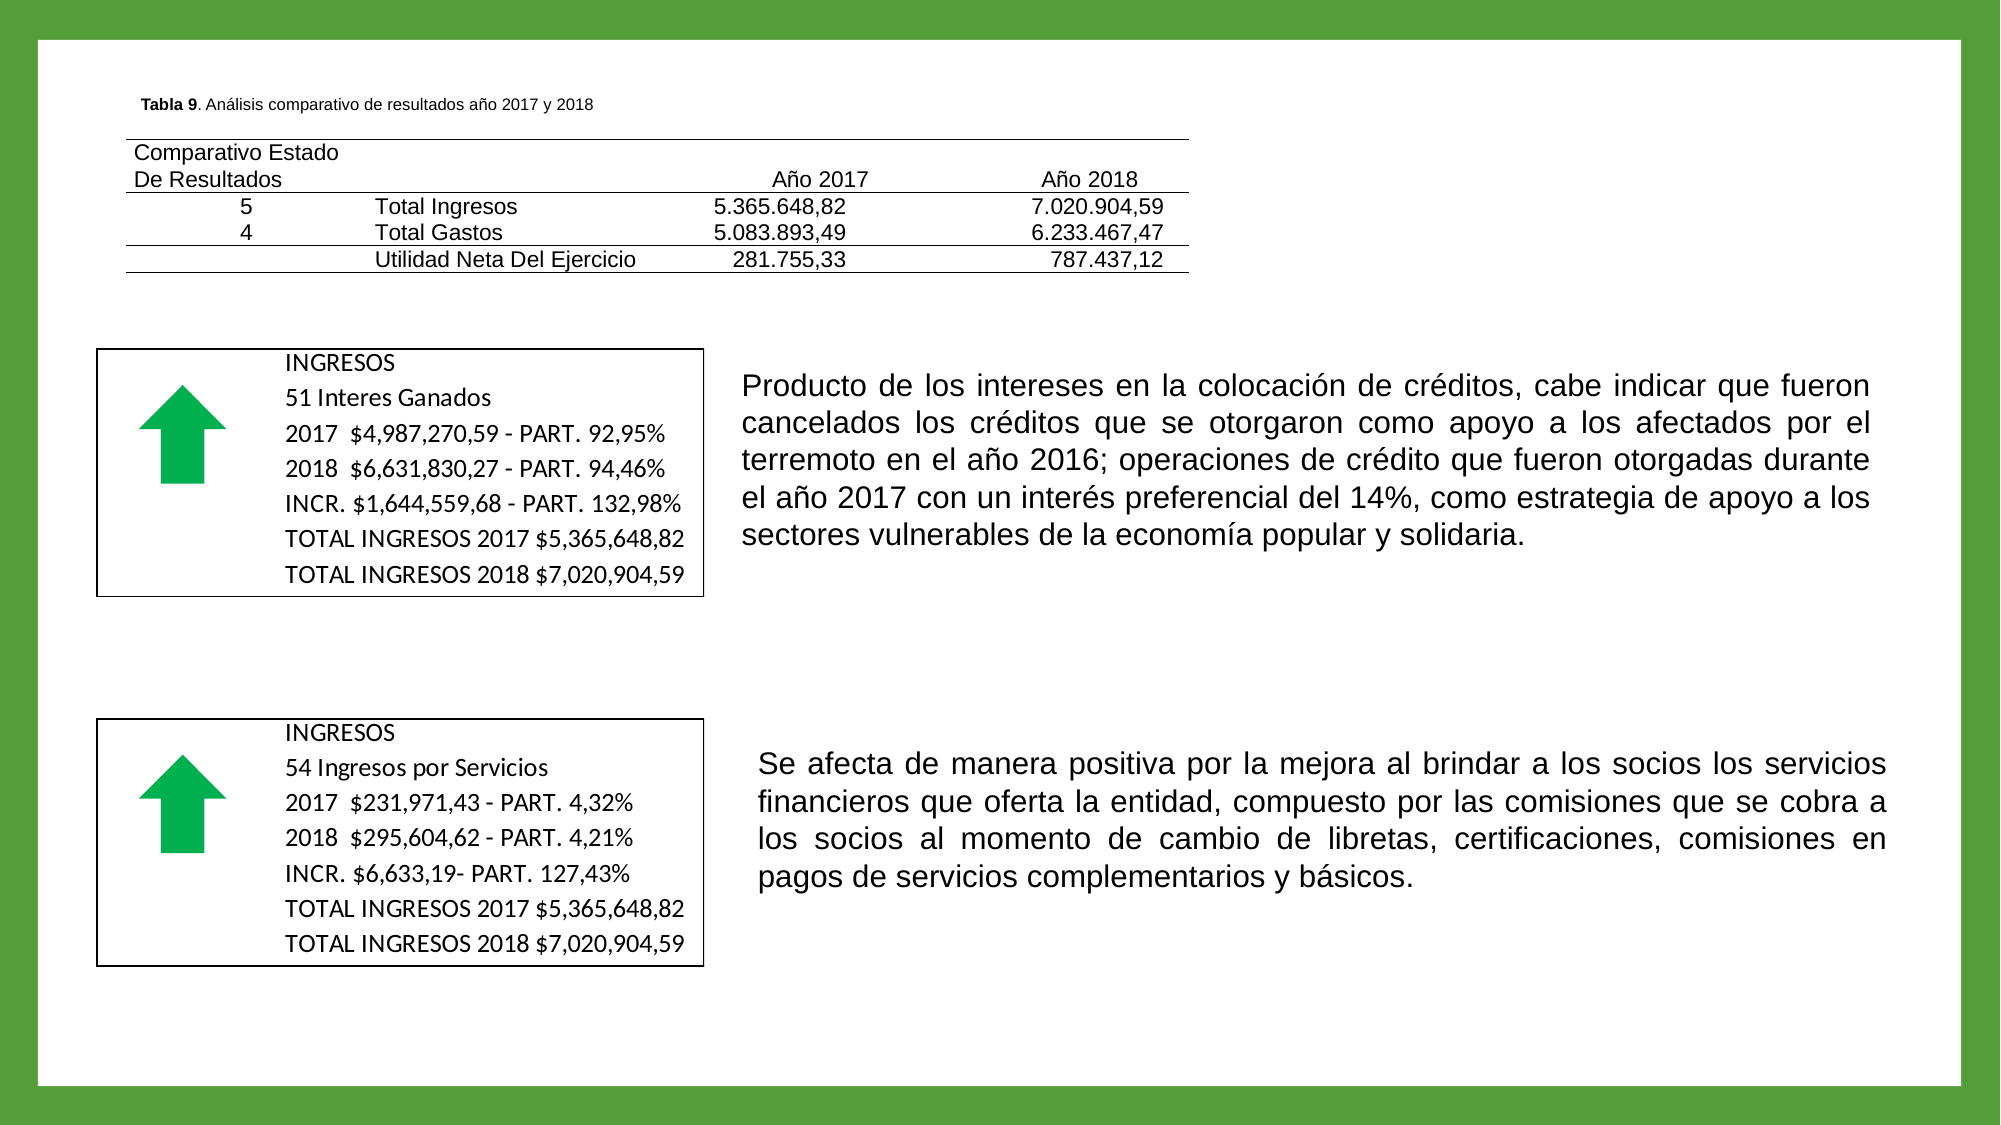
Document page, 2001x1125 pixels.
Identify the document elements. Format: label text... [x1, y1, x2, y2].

picture [95, 717, 706, 969]
text_box Se afecta de manera positiva por la mejora al brindar a los socios los servicios financieros que oferta la entidad, compuesto por las comisiones que se cobra a los socios al momento de cambio de libretas, certificaciones, comisiones en pagos de servicios complementarios y básicos. [743, 736, 1904, 901]
text_box Producto de los intereses en la colocación de créditos, cabe indicar que fueron cancelados los créditos que se otorgaron como apoyo a los afectados por el terremoto en el año 2016; operaciones de crédito que fueron otorgadas durante el año 2017 con un interés preferencial del 14%, como estrategia de apoyo a los sectores vulnerables de la economía popular y solidaria. [726, 357, 1888, 605]
picture [125, 138, 1190, 309]
text_box Tabla 9. Análisis comparativo de resultados año 2017 y 2018 [126, 86, 1126, 122]
picture [95, 348, 706, 599]
